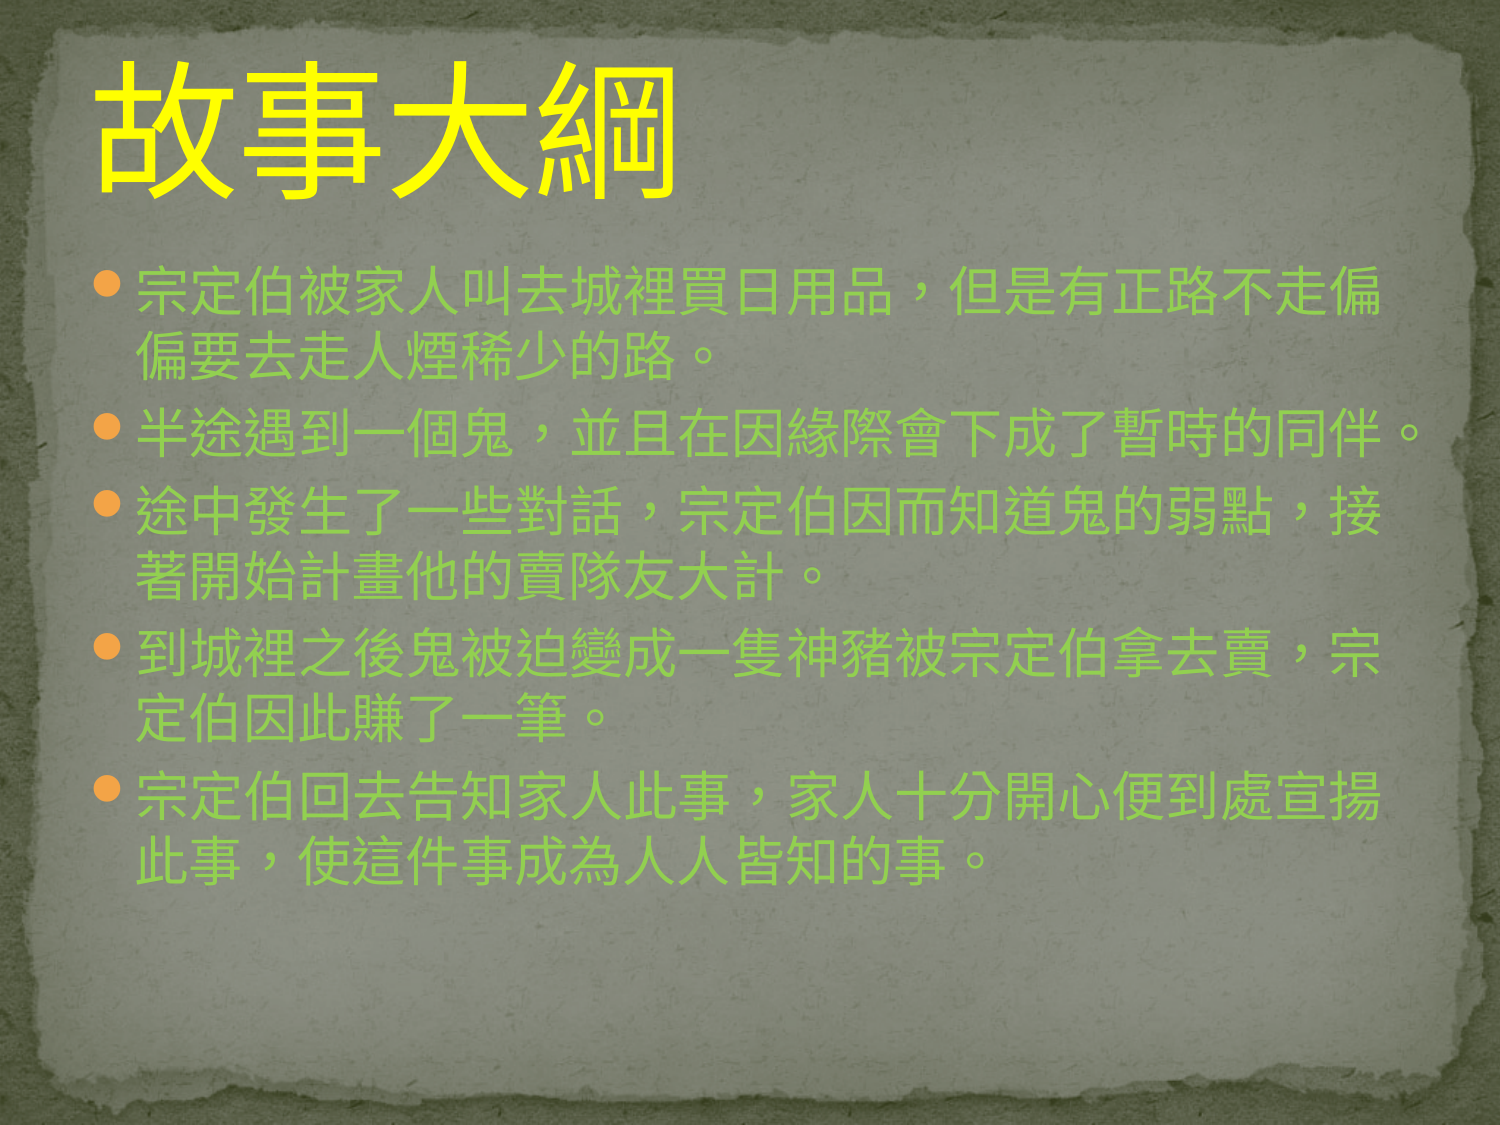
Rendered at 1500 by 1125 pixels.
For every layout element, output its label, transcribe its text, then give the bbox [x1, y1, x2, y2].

list 宗定伯被家人叫去城裡買日用品，但是有正路不走偏偏要去走人煙稀少的路。 半途遇到一個鬼，並且在因緣際會下成了暫時的同伴。 途中發生了一些對話，宗定伯因而知道鬼的弱點，接著開始計畫他的賣隊友大計。 到城裡之後鬼被迫變成一隻神豬被宗定伯拿去賣，宗定伯因此賺了一筆。 宗定伯回去告知家人此事，家人十分開心便到處宣揚此事，使這件事成為人人皆知的事。 [75, 249, 1425, 1000]
title 故事大綱 [74, 24, 1425, 225]
